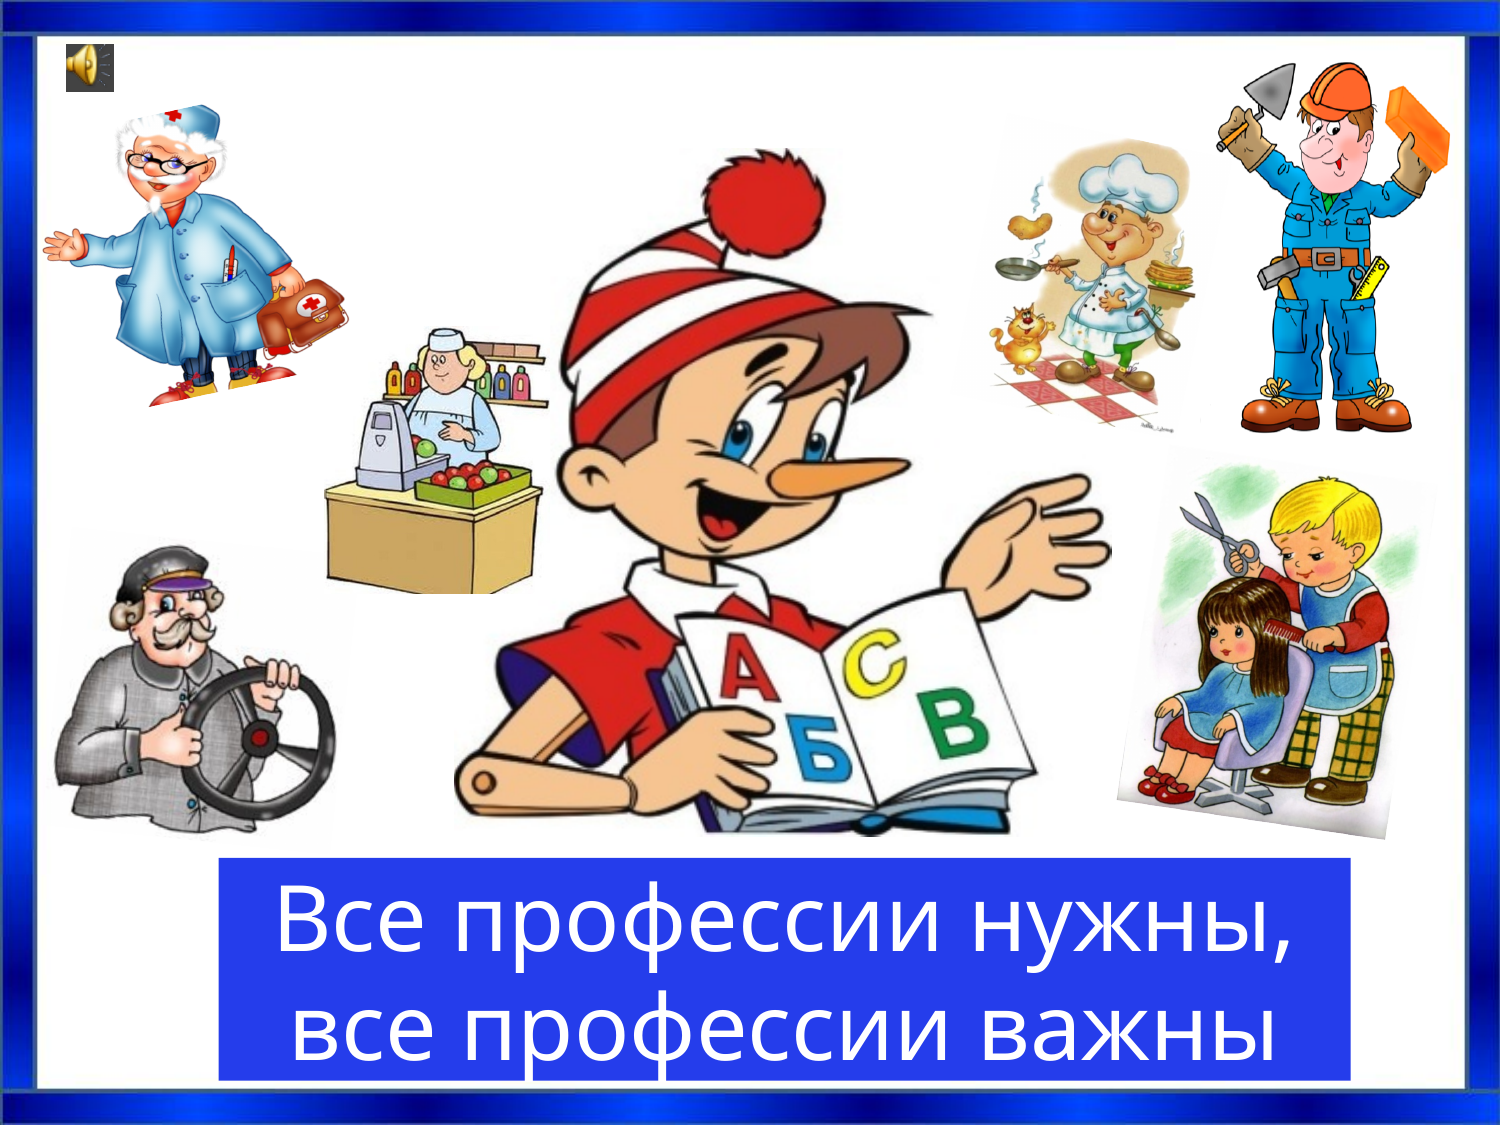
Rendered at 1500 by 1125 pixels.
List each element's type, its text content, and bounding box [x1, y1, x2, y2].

title Все профессии нужны, все профессии важны [218, 857, 1351, 1081]
picture [0, 0, 1500, 1125]
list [454, 148, 1113, 837]
